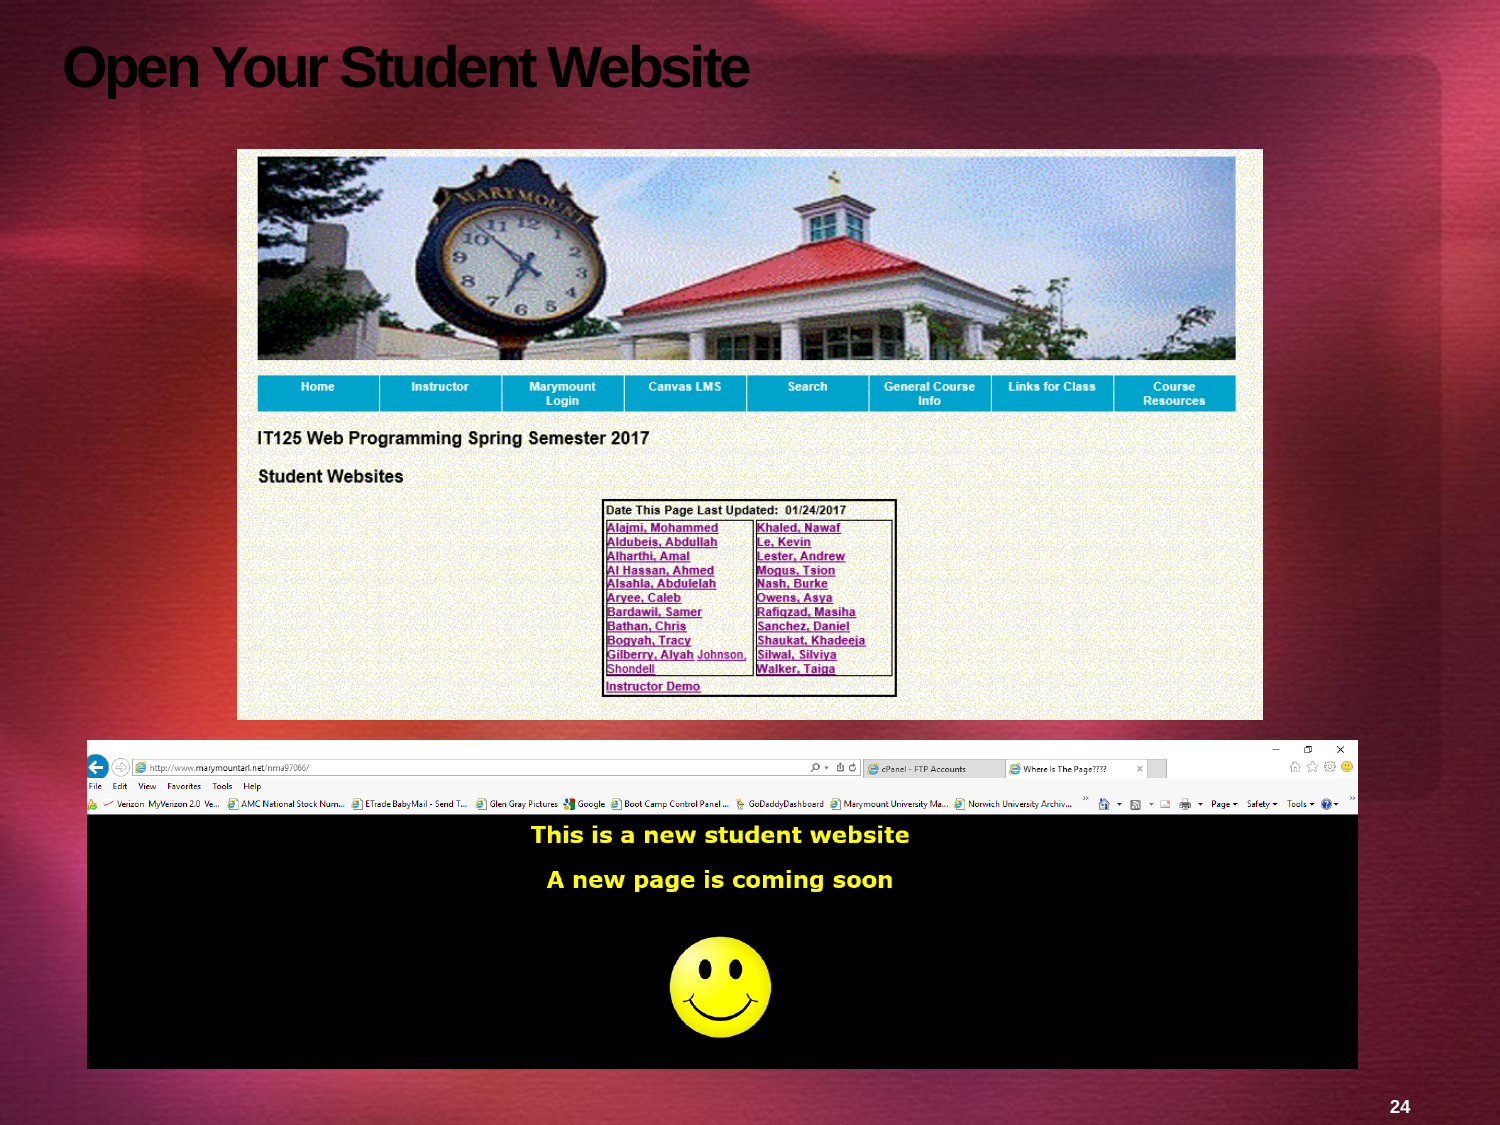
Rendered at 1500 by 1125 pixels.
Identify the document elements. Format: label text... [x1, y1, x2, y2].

picture [0, 0, 1500, 1125]
title Open Your Student Website [62, 37, 1438, 102]
